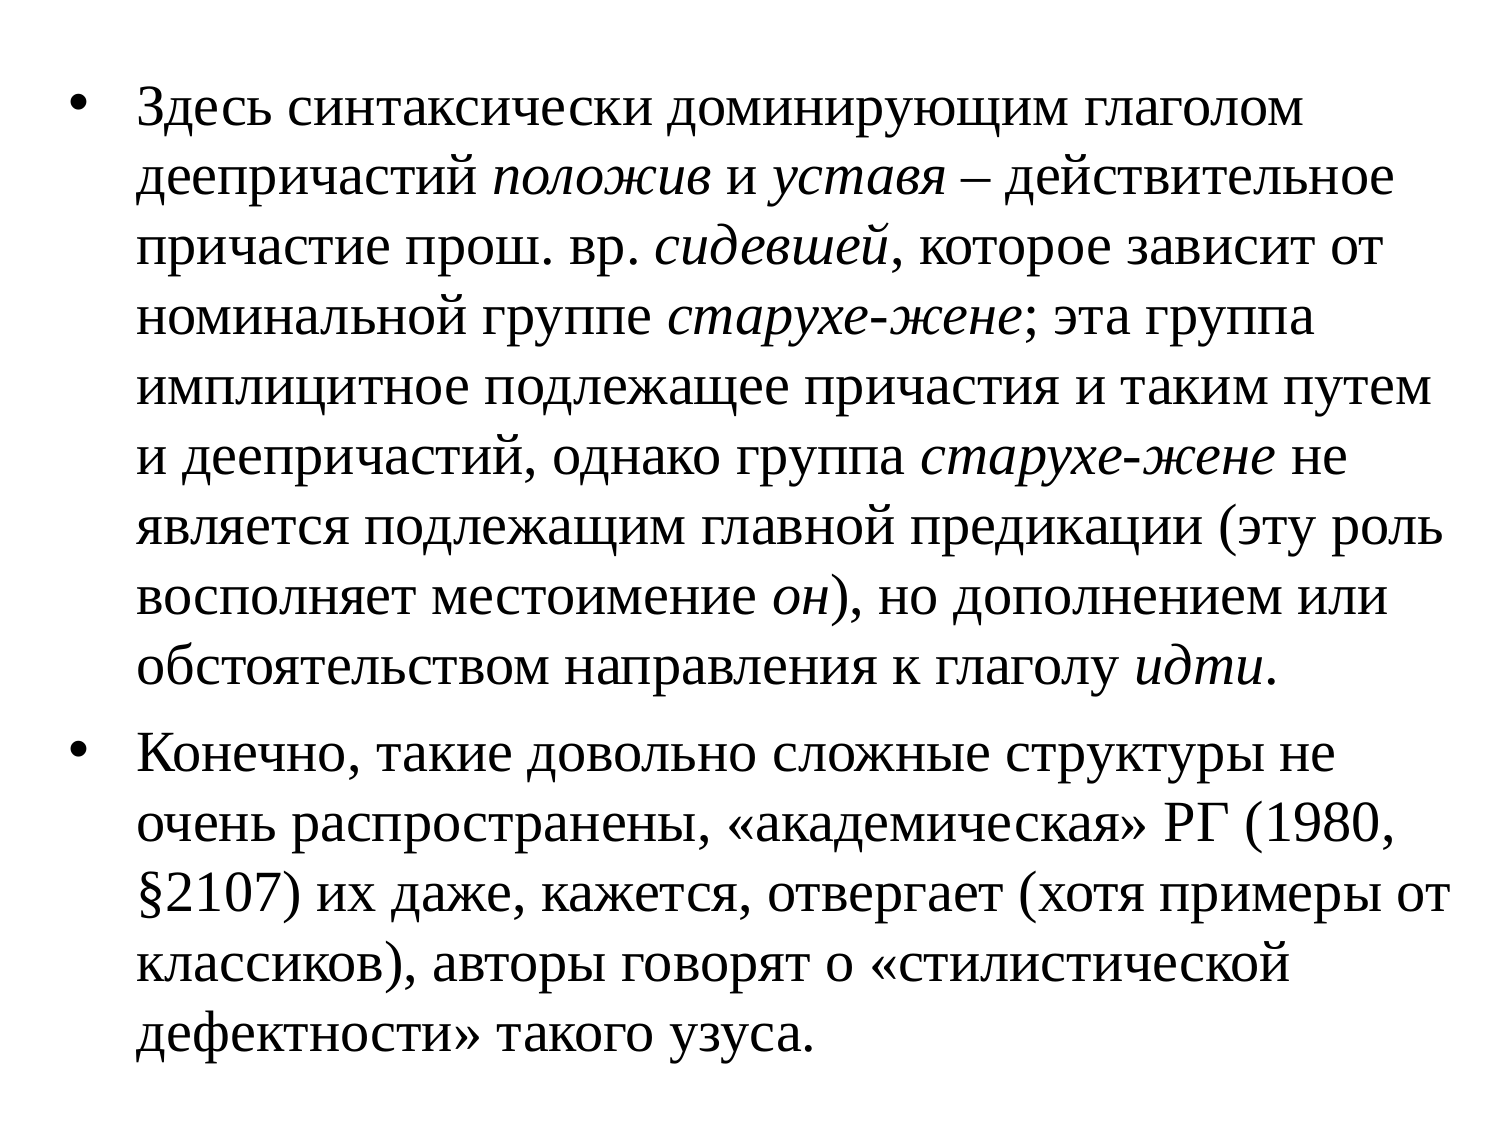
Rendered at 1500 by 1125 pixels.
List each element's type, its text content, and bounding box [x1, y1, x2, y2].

list Здесь синтаксически доминирующим глаголом деепричастий положив и уставя – действительное причастие прош. вр. сидевшей, которое зависит от номинальной группе старухе-жене; эта группа имплицитное подлежащее причастия и таким путем и деепричастий, однако группа старухе-жене не является подлежащим главной предикации (эту роль восполняет местоимение он), но дополнением или обстоятельством направления к глаголу идти. Конечно, такие довольно сложные структуры не очень распространены, «академическая» РГ (1980, §2107) их даже, кажется, отвергает (хотя примеры от классиков), авторы говорят о «стилистической дефектности» такого узуса. [53, 58, 1468, 1088]
